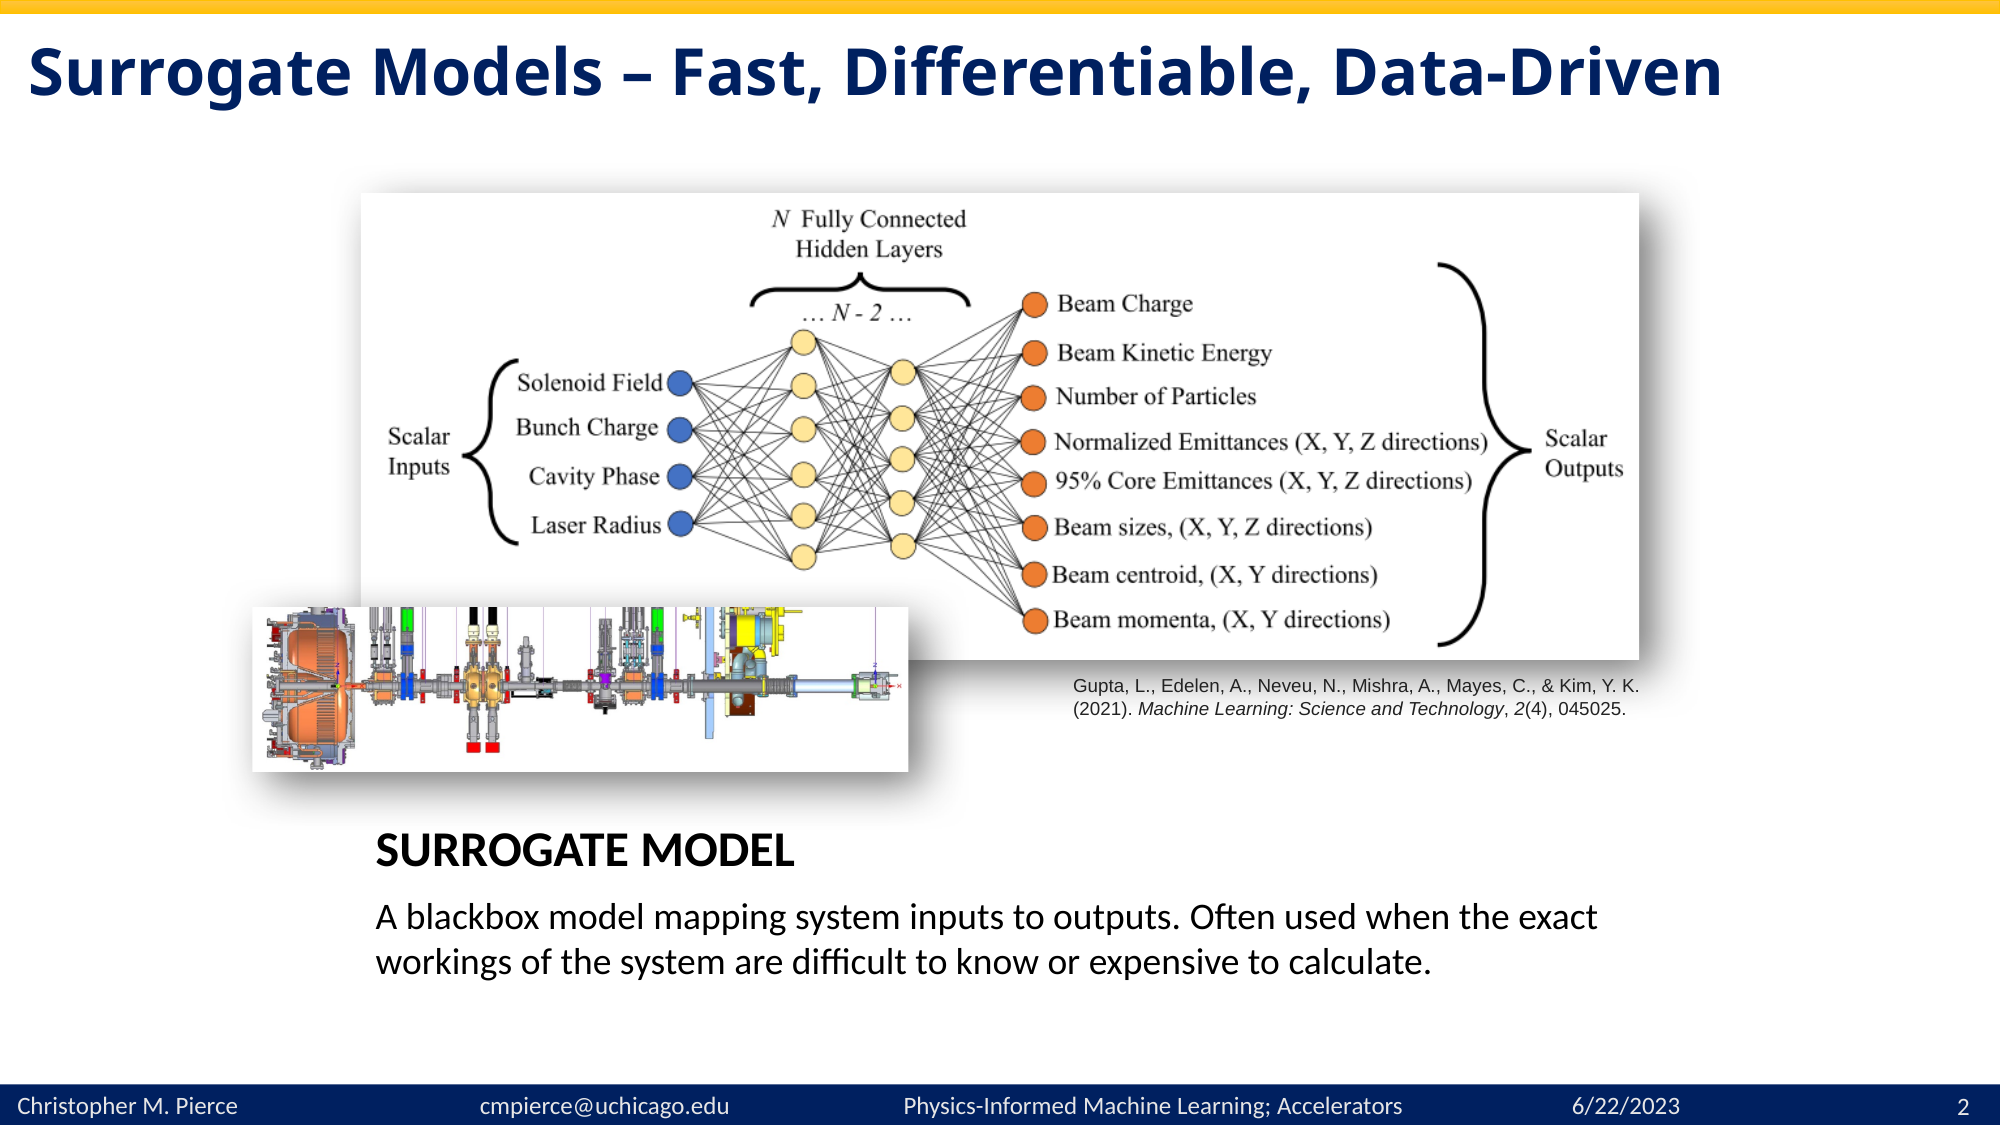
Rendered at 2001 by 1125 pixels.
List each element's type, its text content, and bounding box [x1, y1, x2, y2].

title Surrogate Models – Fast, Differentiable, Data-Driven [13, 23, 1803, 126]
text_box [360, 809, 1639, 991]
picture [252, 193, 1640, 772]
text_box Gupta, L., Edelen, A., Neveu, N., Mishra, A., Mayes, C., & Kim, Y. K. (2021). Machine Learning: Science and Technology, 2(4), 045025. [1058, 666, 1704, 727]
